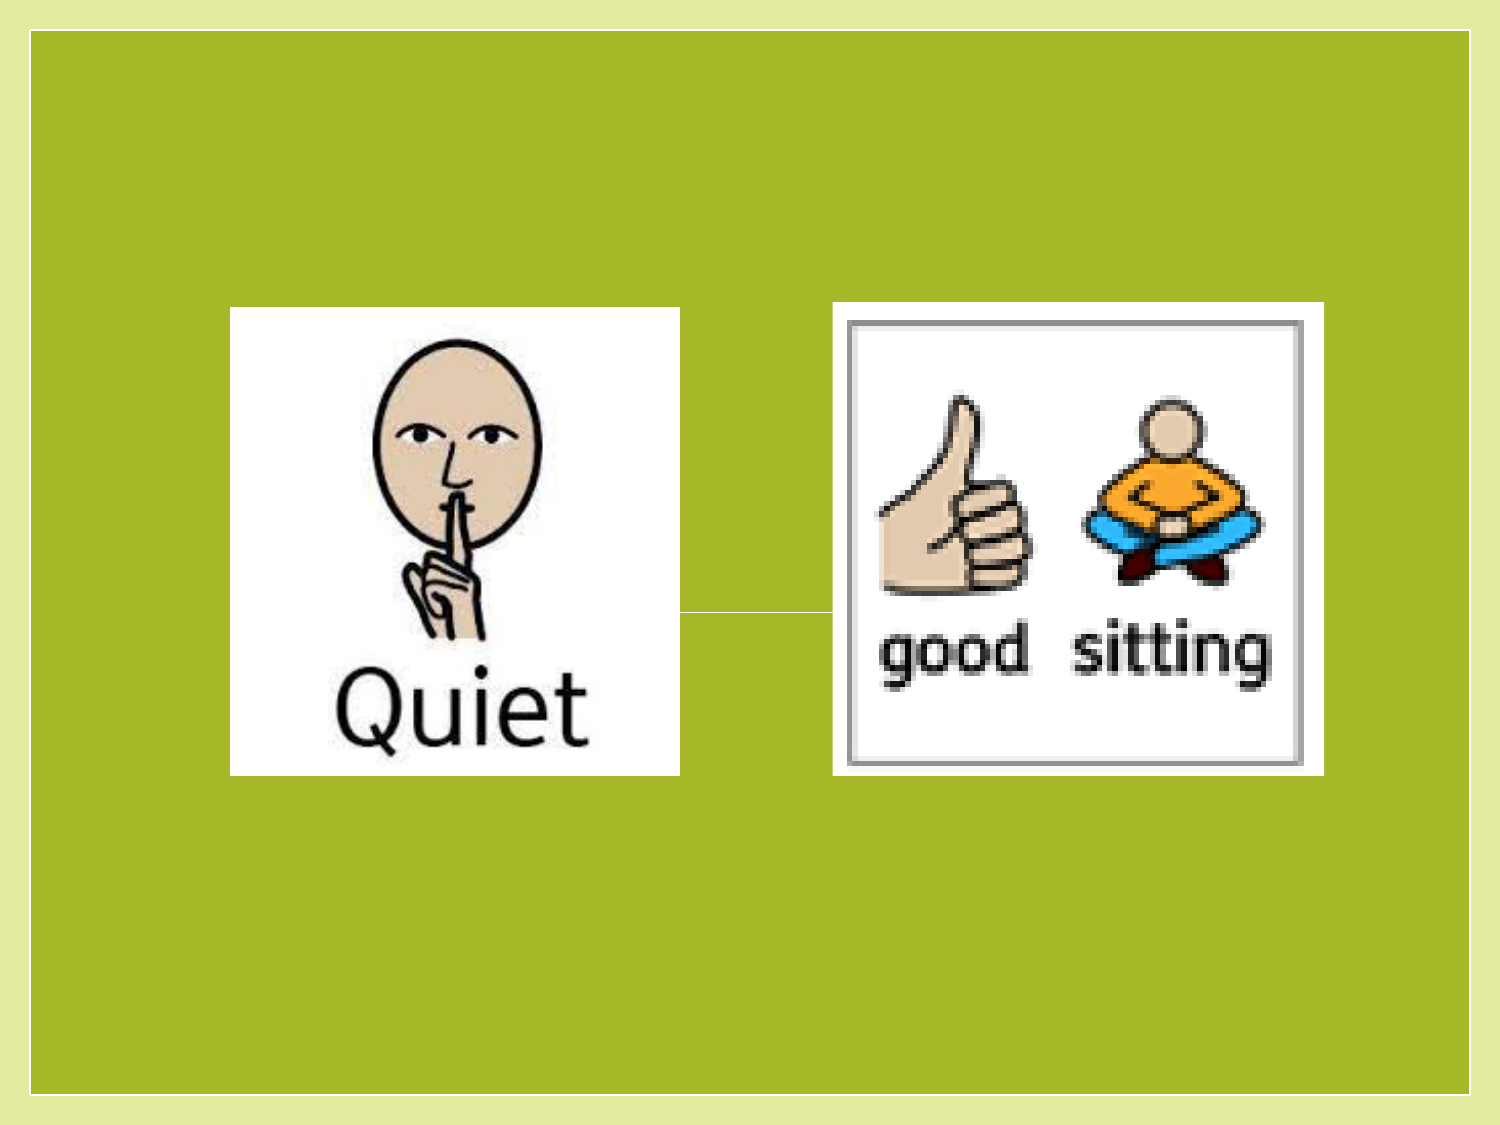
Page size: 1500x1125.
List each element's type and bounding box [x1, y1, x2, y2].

picture [229, 307, 680, 776]
picture [832, 302, 1325, 776]
